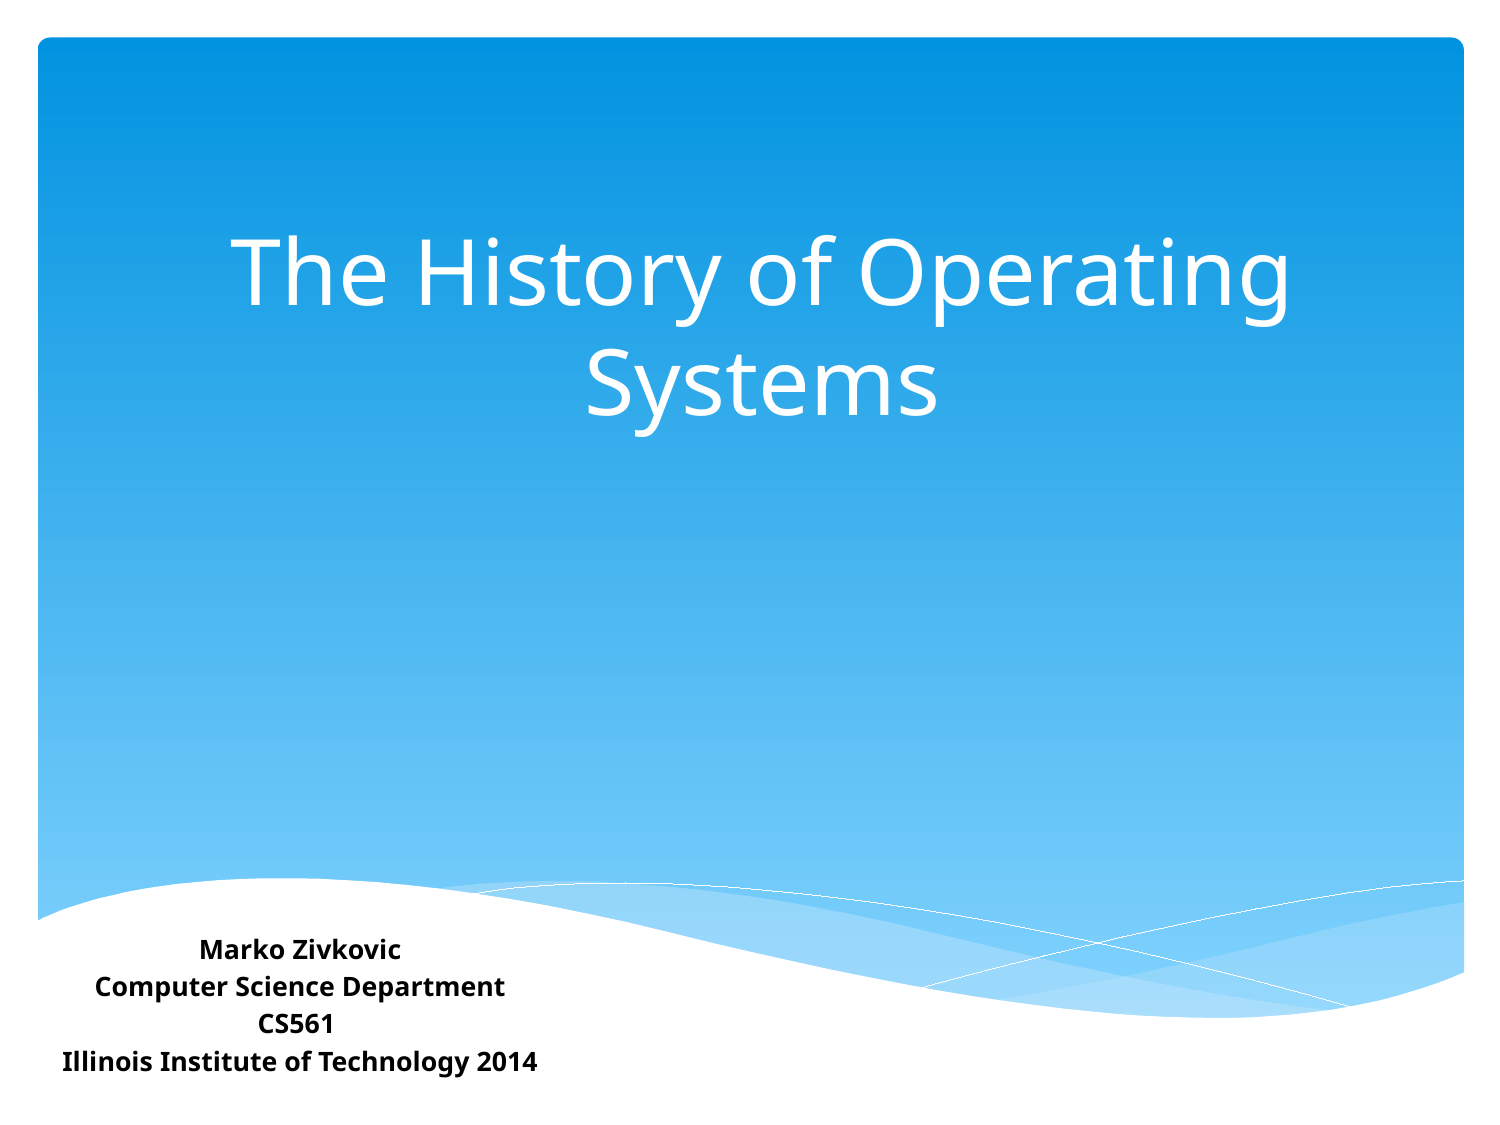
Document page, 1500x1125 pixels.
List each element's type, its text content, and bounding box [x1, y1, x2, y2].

title The History of Operating Systems [125, 200, 1400, 442]
subtitle Marko Zivkovic Computer Science Department CS561 Illinois Institute of Technology 2014 [37, 924, 563, 1088]
